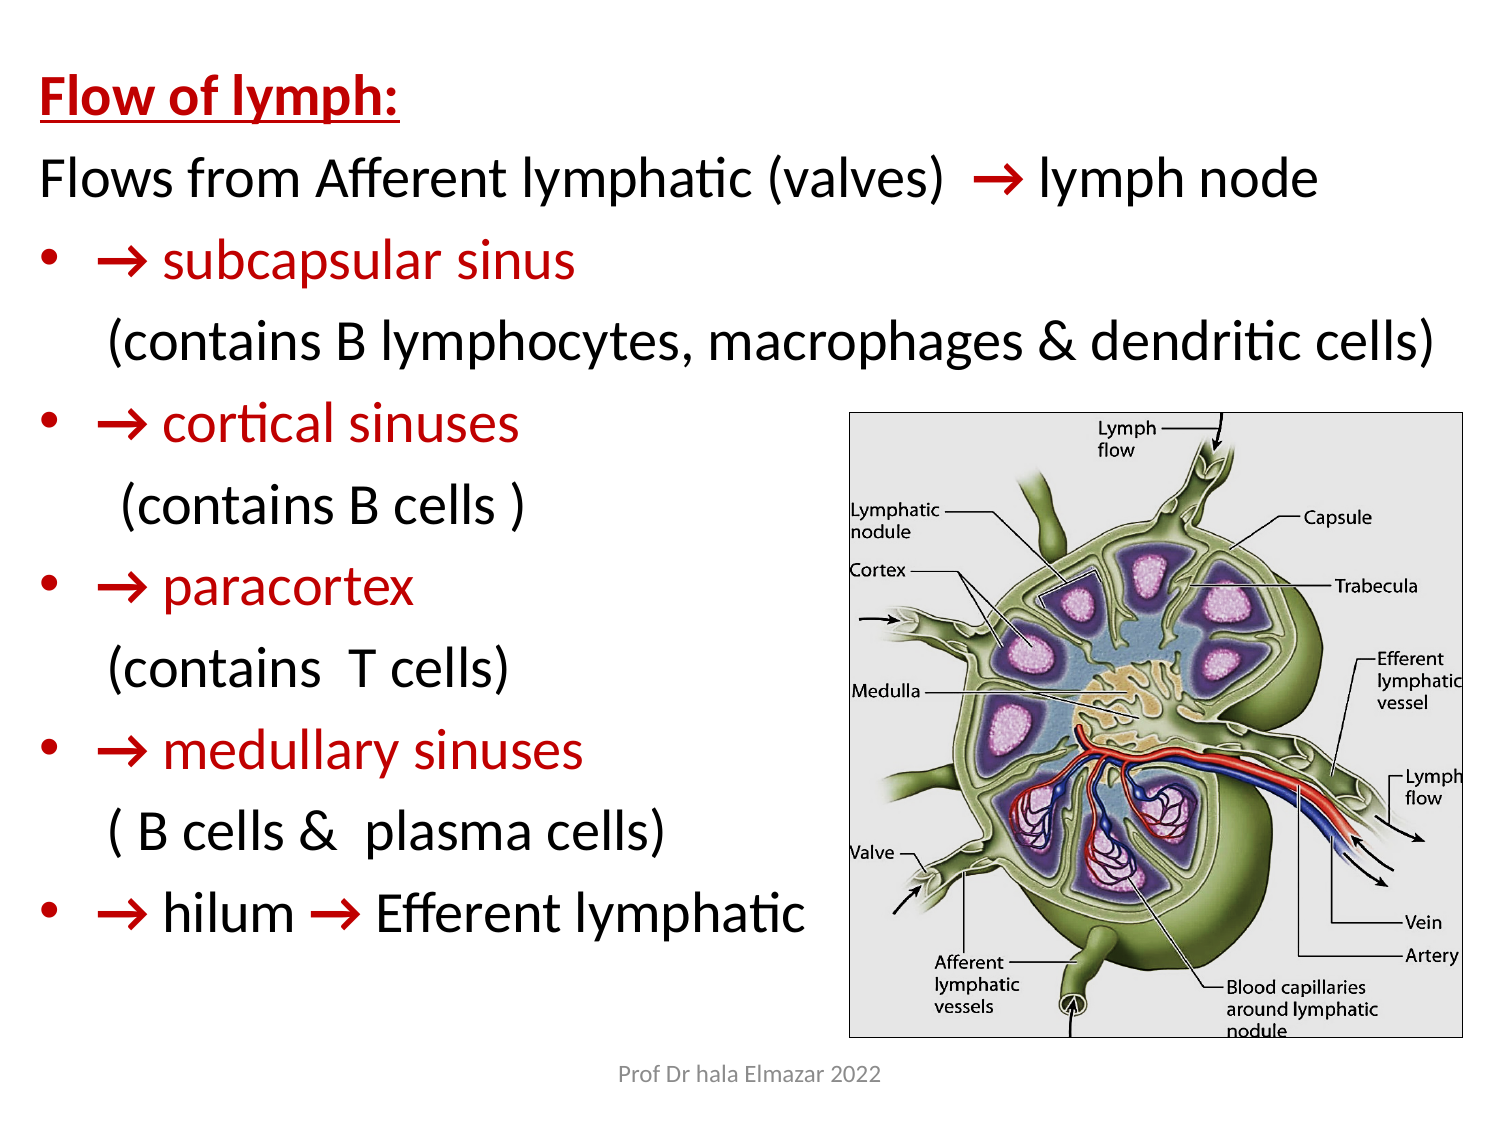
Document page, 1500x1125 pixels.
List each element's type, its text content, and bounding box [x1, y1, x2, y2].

list Flow of lymph: Flows from Afferent lymphatic (valves) → lymph node → subcapsular sinus (contains B lymphocytes, macrophages & dendritic cells) → cortical sinuses (contains B cells ) → paracortex (contains T cells) → medullary sinuses ( B cells & plasma cells) → hilum → Efferent lymphatic [24, 50, 1488, 1100]
picture [848, 412, 1463, 1038]
footer Prof Dr hala Elmazar 2022 [512, 1042, 988, 1103]
